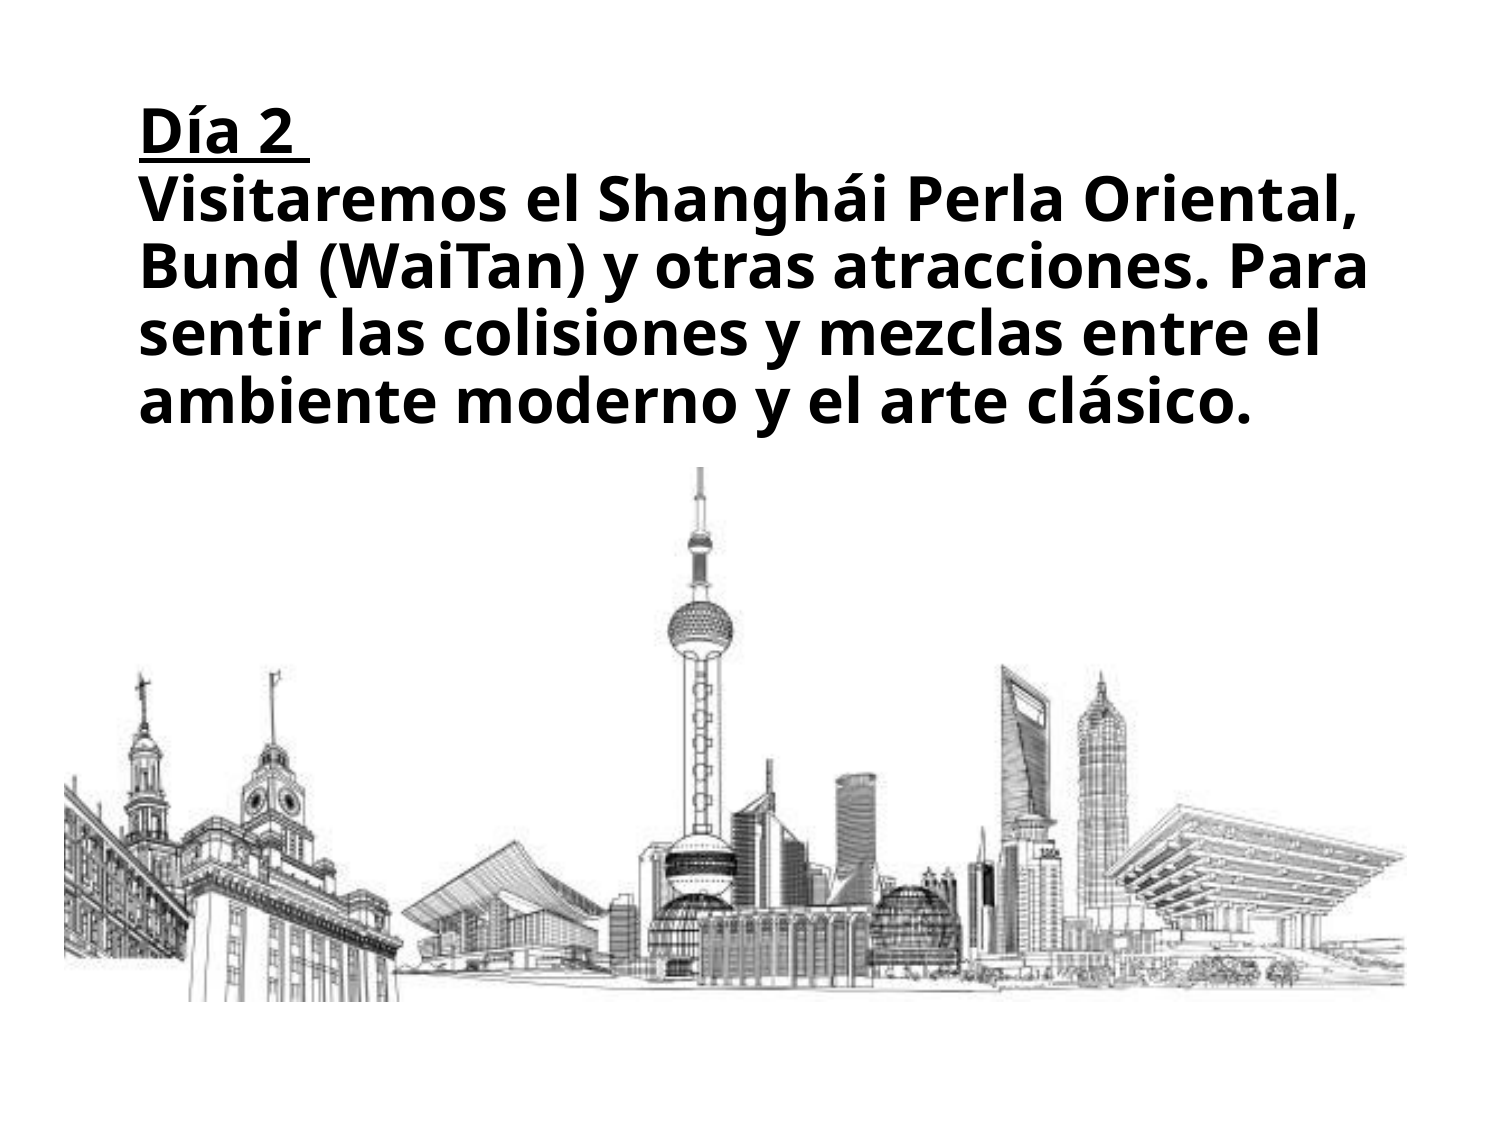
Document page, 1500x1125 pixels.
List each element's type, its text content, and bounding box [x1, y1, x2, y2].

text_box Día 2 Visitaremos el Shanghái Perla Oriental, Bund (WaiTan) y otras atracciones. Para sentir las colisiones y mezclas entre el ambiente moderno y el arte clásico. [123, 66, 1446, 445]
picture [64, 467, 1407, 1002]
